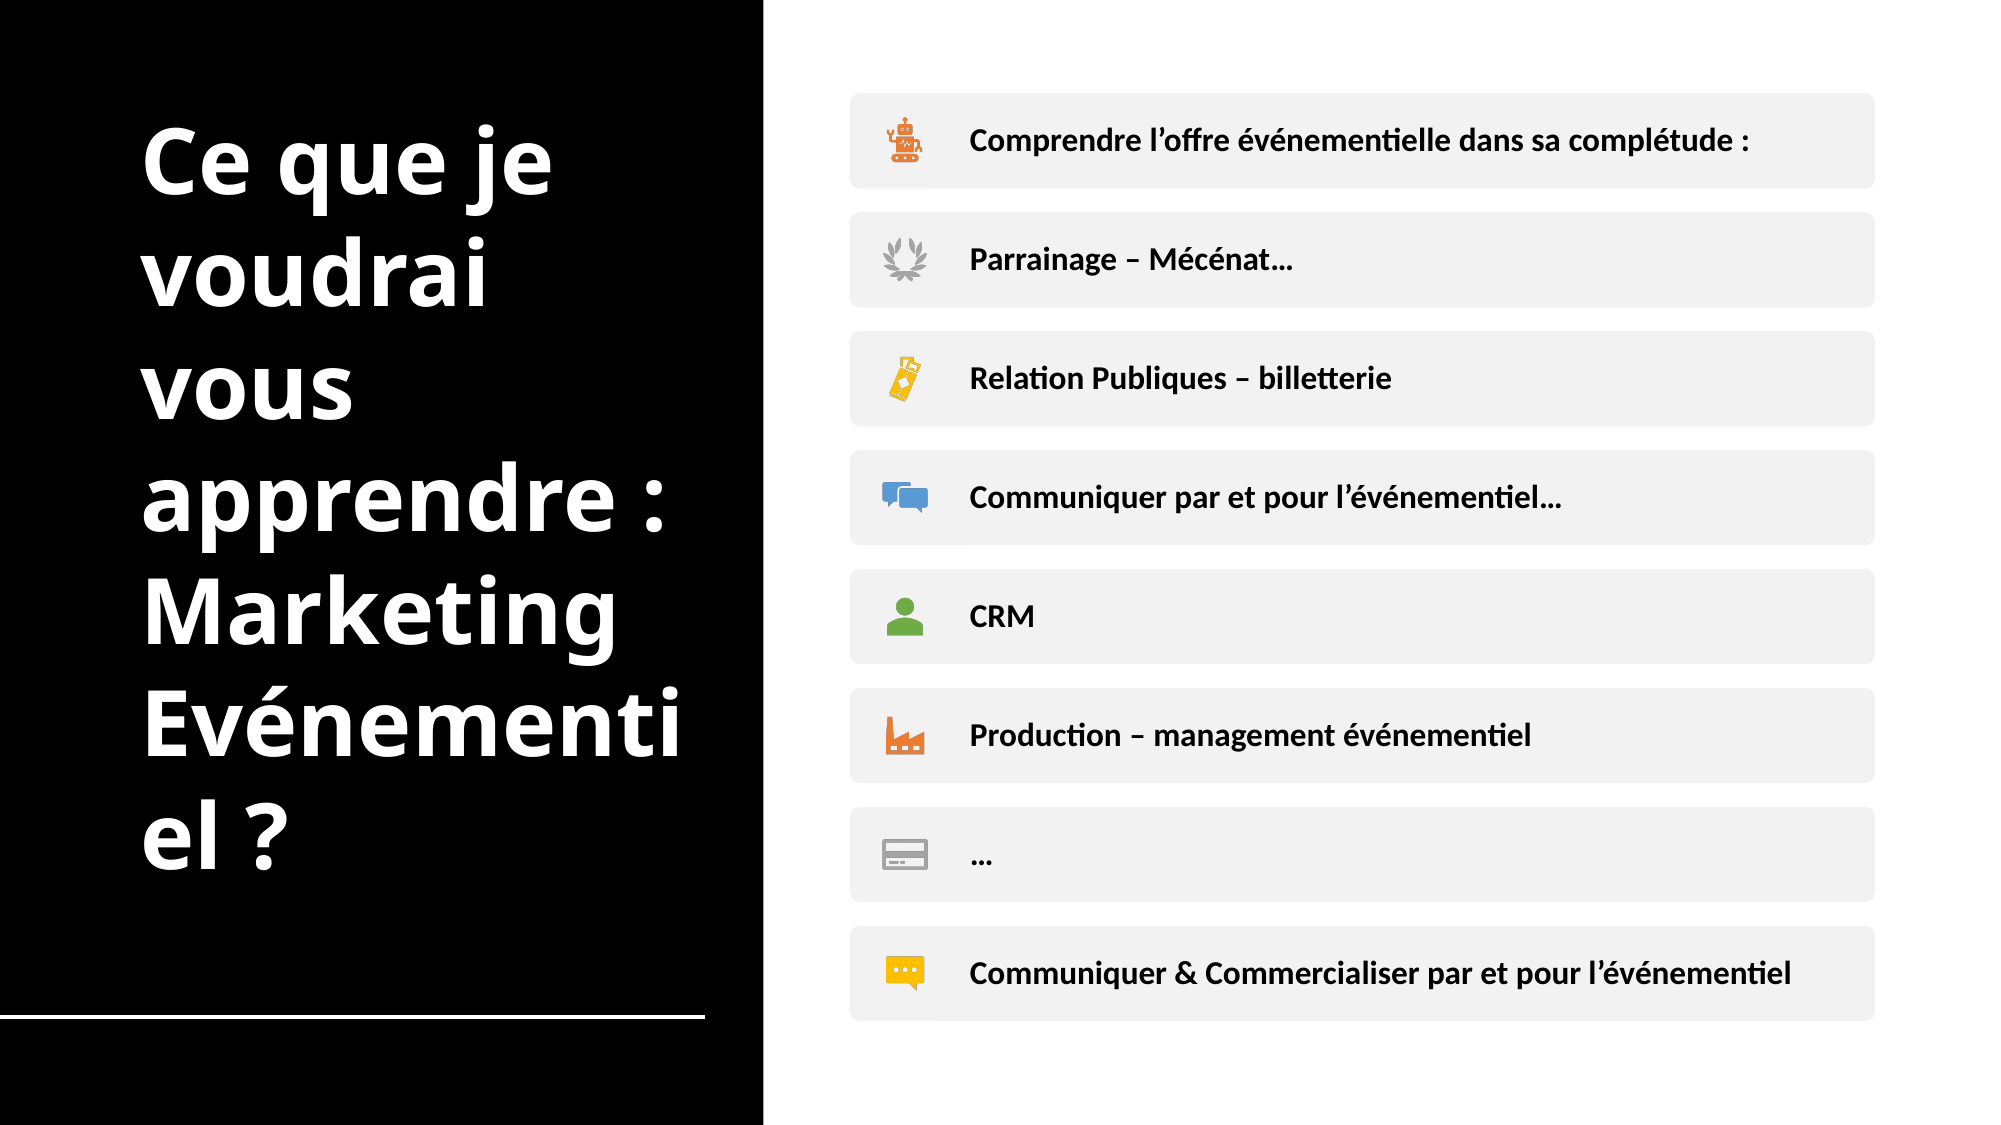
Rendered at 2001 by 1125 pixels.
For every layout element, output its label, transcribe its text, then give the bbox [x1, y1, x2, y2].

text_box Ce que je voudrai vous apprendre : Marketing Evénementiel ? [125, 91, 711, 905]
text_box [0, 0, 764, 1125]
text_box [849, 93, 1875, 1022]
